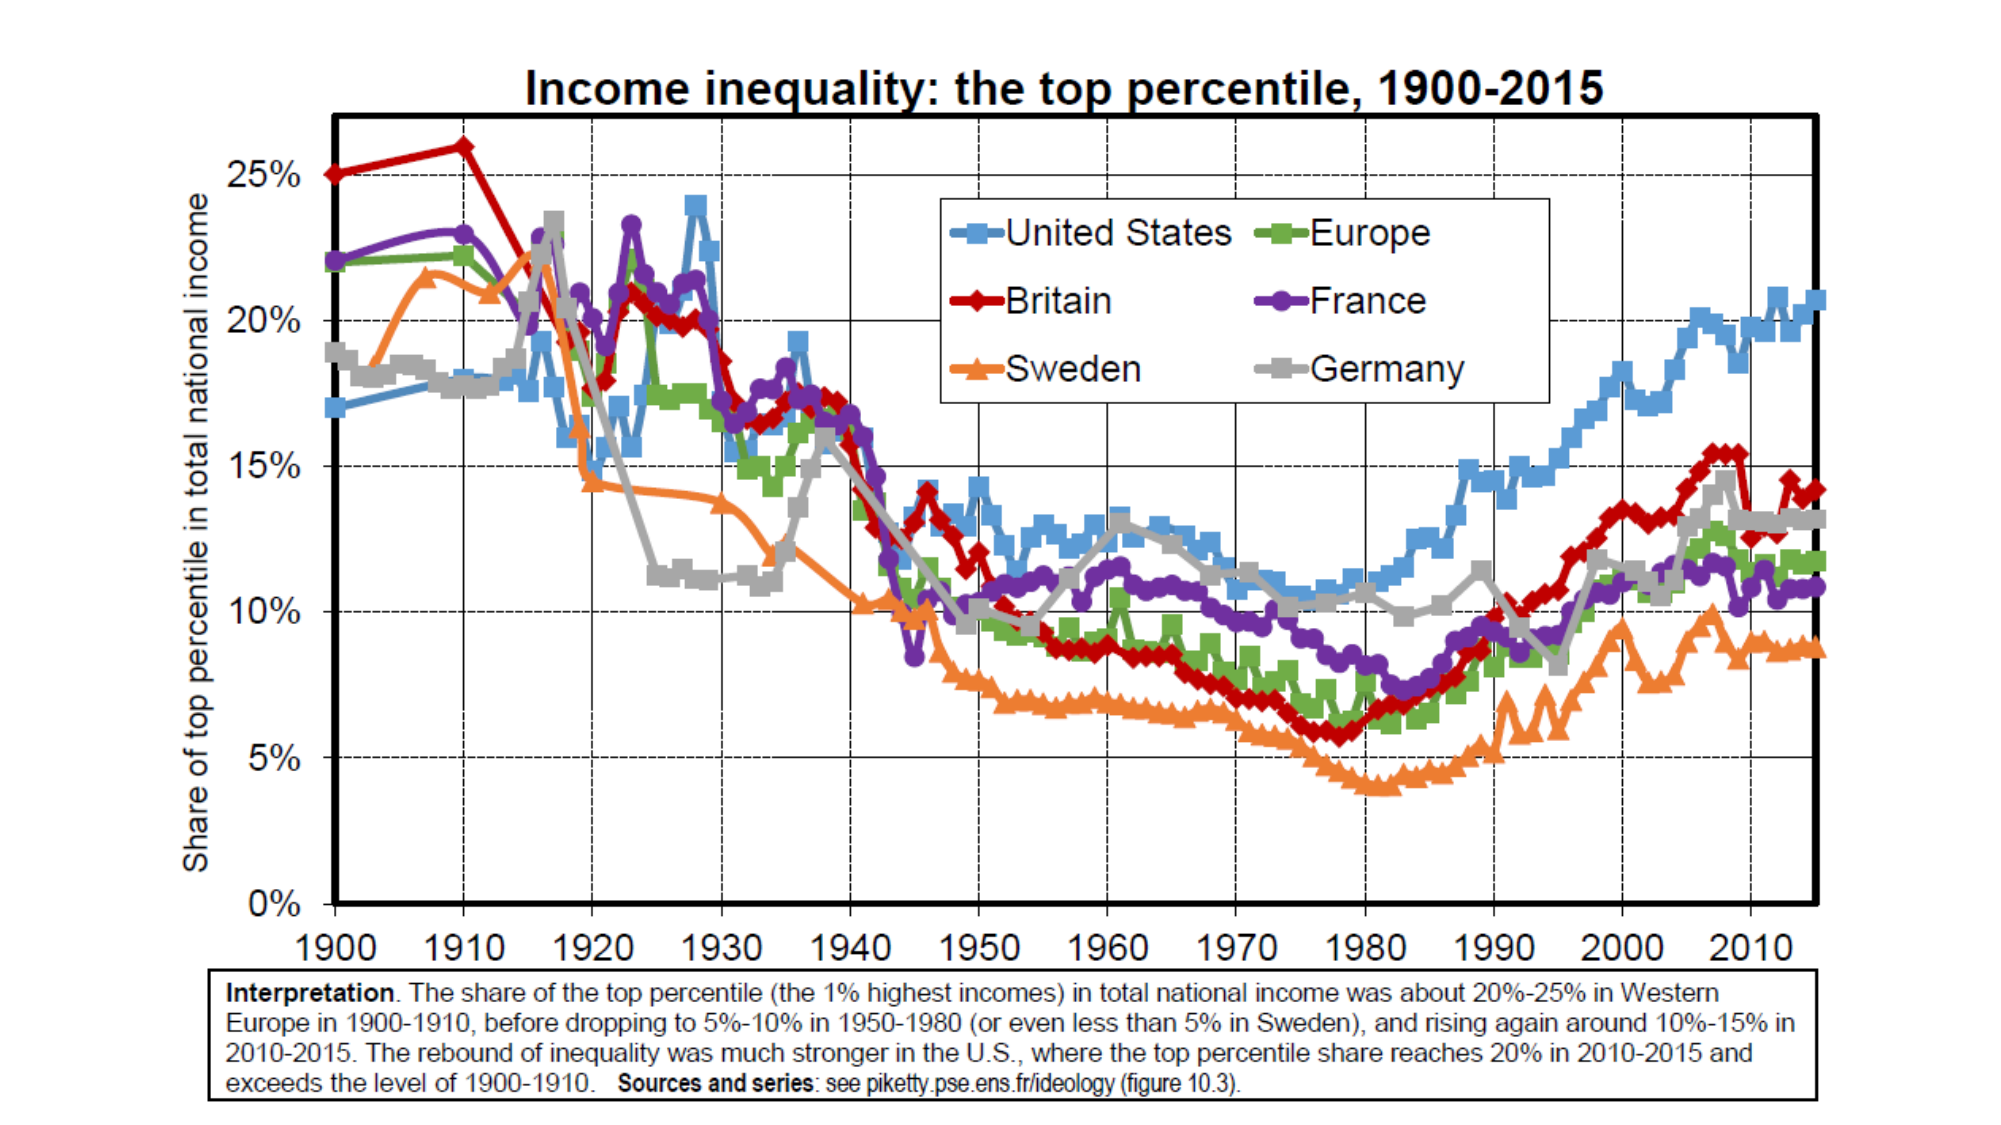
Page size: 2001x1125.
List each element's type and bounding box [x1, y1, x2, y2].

picture [146, 0, 1854, 1125]
